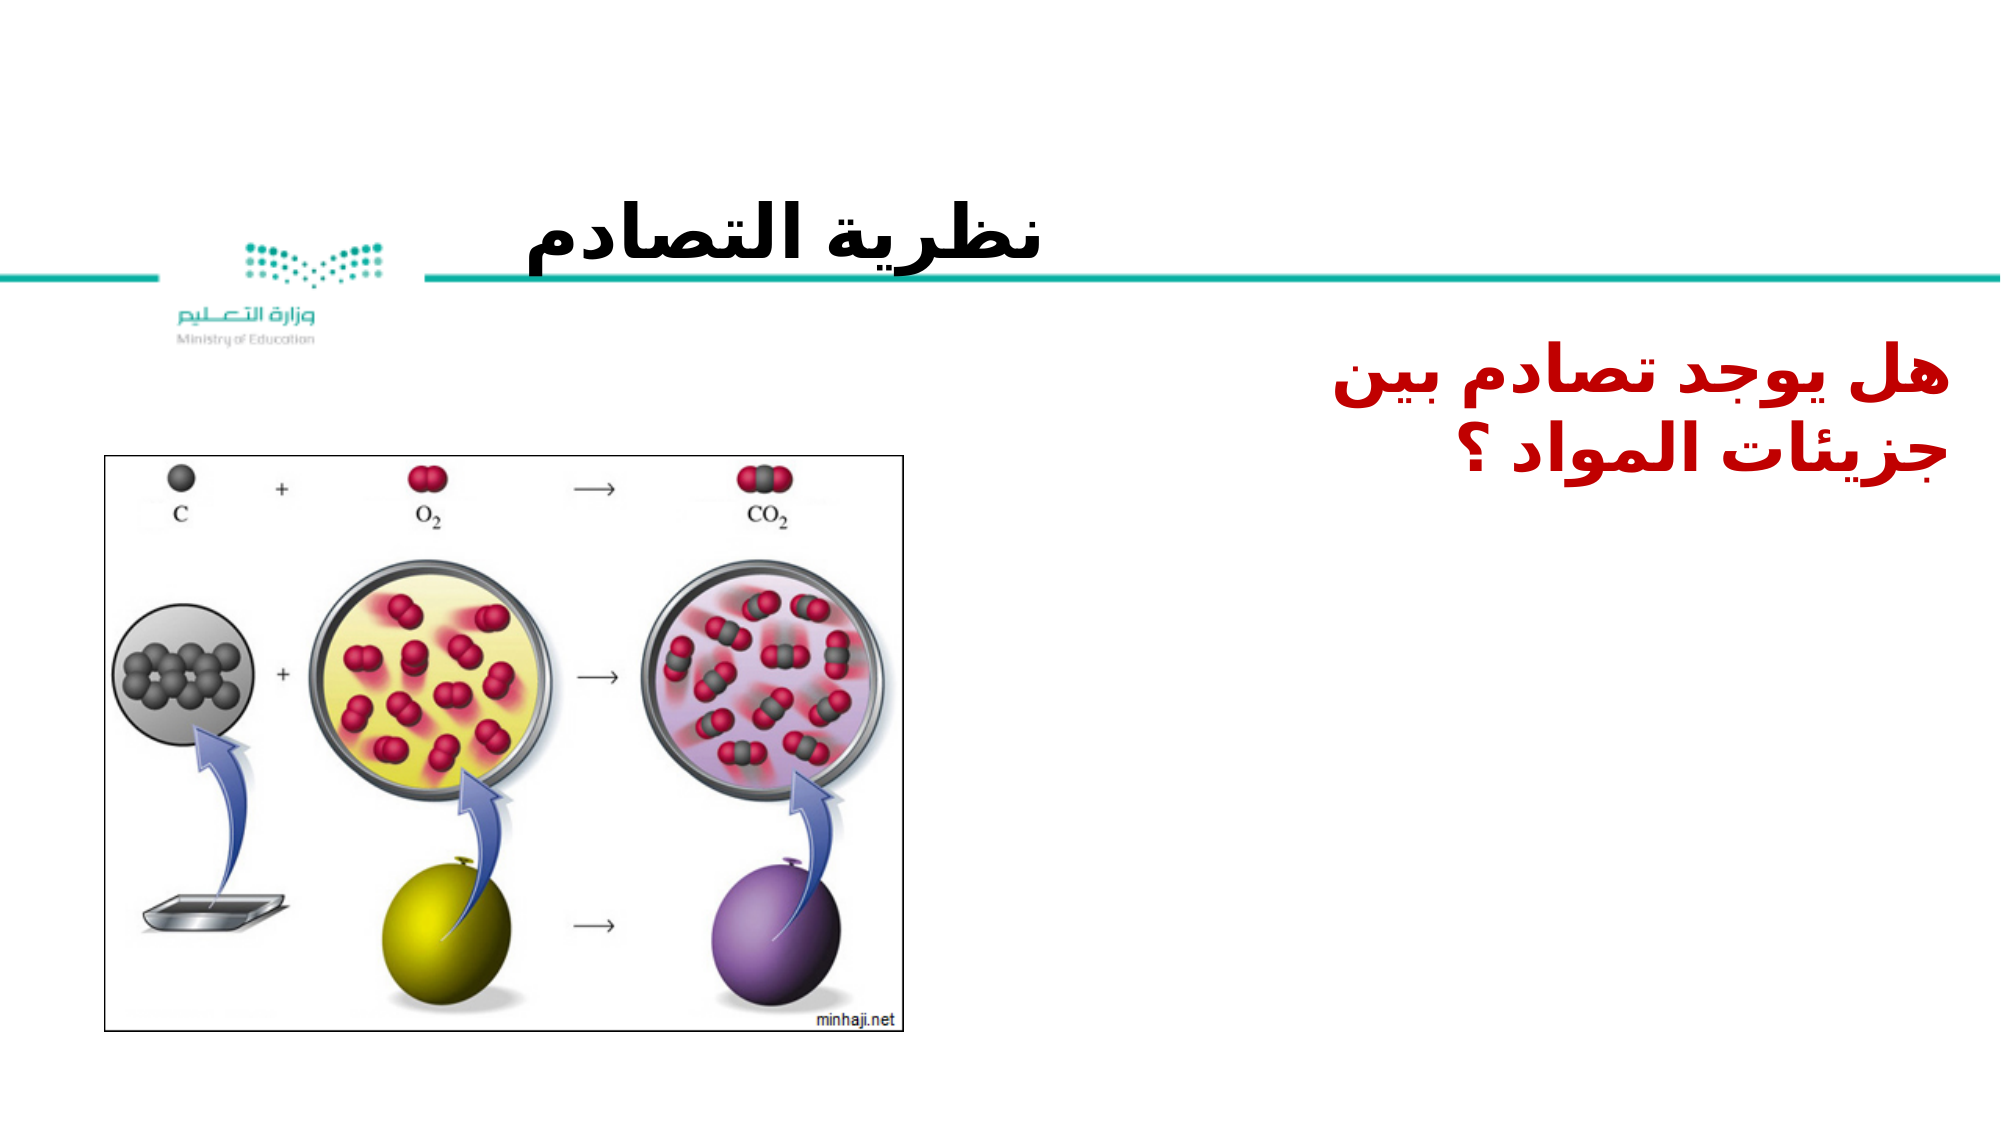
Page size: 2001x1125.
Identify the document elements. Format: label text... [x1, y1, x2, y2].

text_box نظرية التصادم [446, 175, 1125, 281]
text_box هل يوجد تصادم بين جزيئات المواد ؟ [1125, 317, 1969, 493]
picture [0, 0, 2001, 1125]
